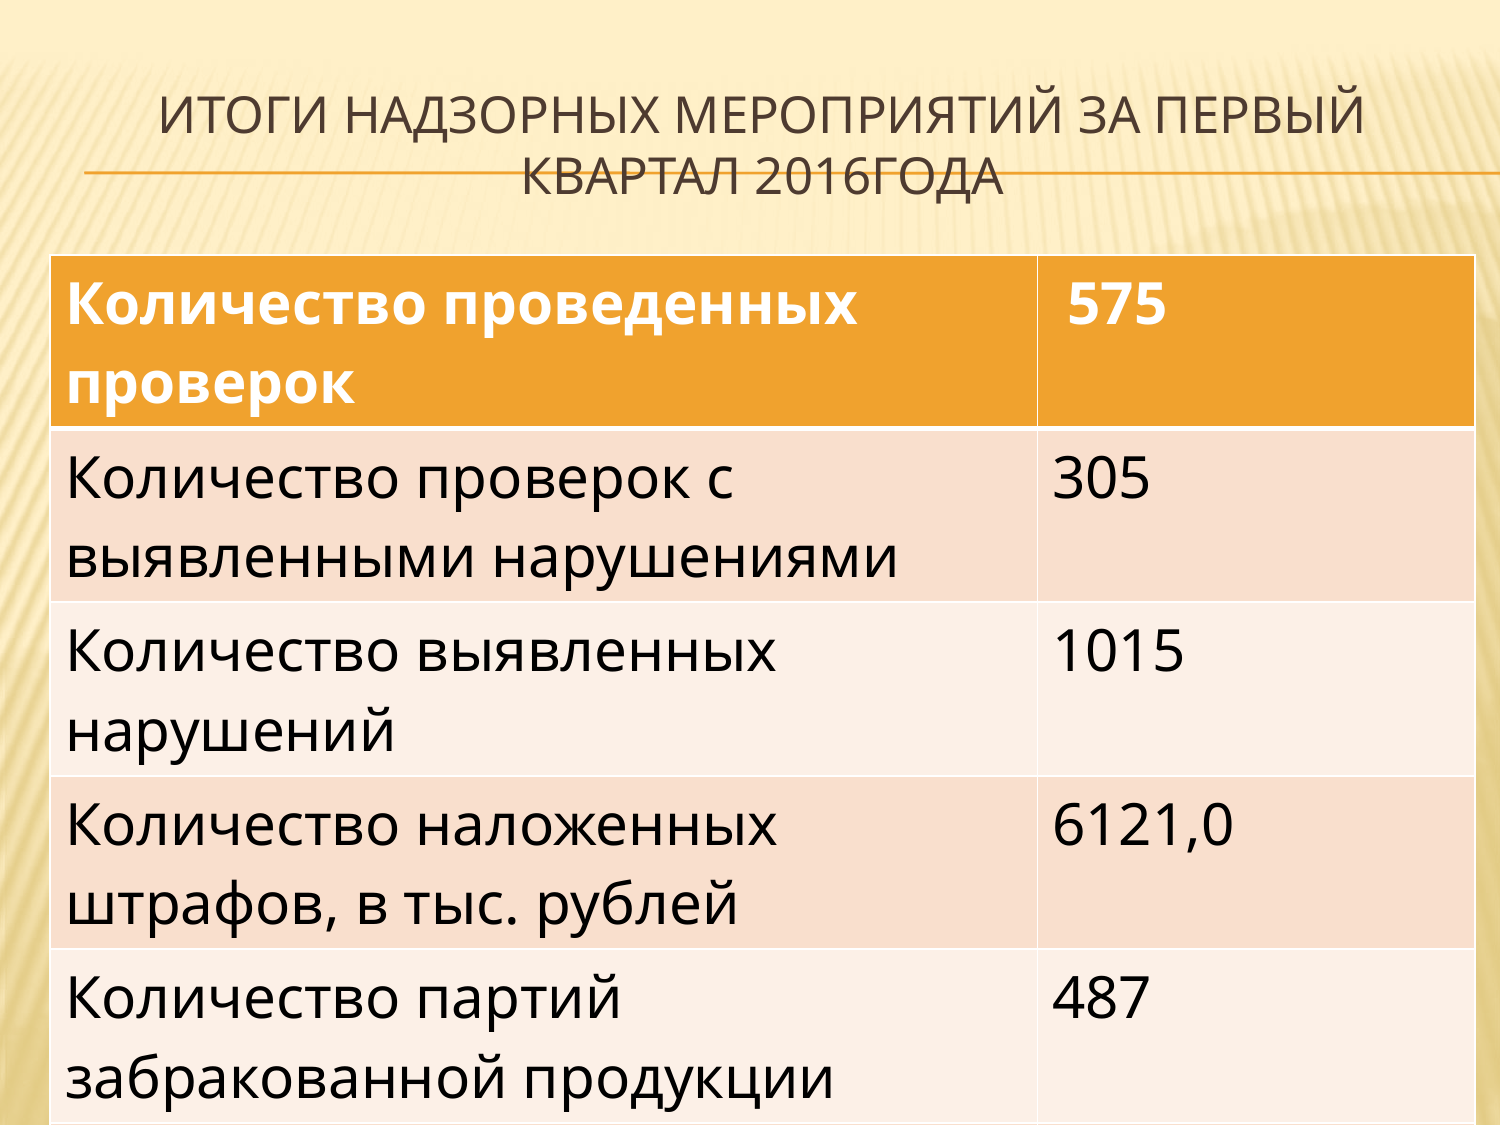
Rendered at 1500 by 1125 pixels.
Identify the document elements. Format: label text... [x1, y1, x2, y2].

title Итоги надзорных мероприятий за первый квартал 2016года [50, 75, 1475, 213]
table_cell Количество проверок с выявленными нарушениями [51, 431, 1037, 601]
table_header 575 [1038, 256, 1474, 426]
table_cell 1015 [1038, 603, 1474, 775]
table_cell Количество выявленных нарушений [51, 603, 1037, 775]
table_cell 6121,0 [1038, 777, 1474, 948]
table_cell 487 [1038, 950, 1474, 1122]
table_cell 305 [1038, 431, 1474, 601]
table_cell Количество партий забракованной продукции [51, 950, 1037, 1122]
table_cell Количество наложенных штрафов, в тыс. рублей [51, 777, 1037, 948]
table_header Количество проведенных проверок [51, 256, 1037, 426]
